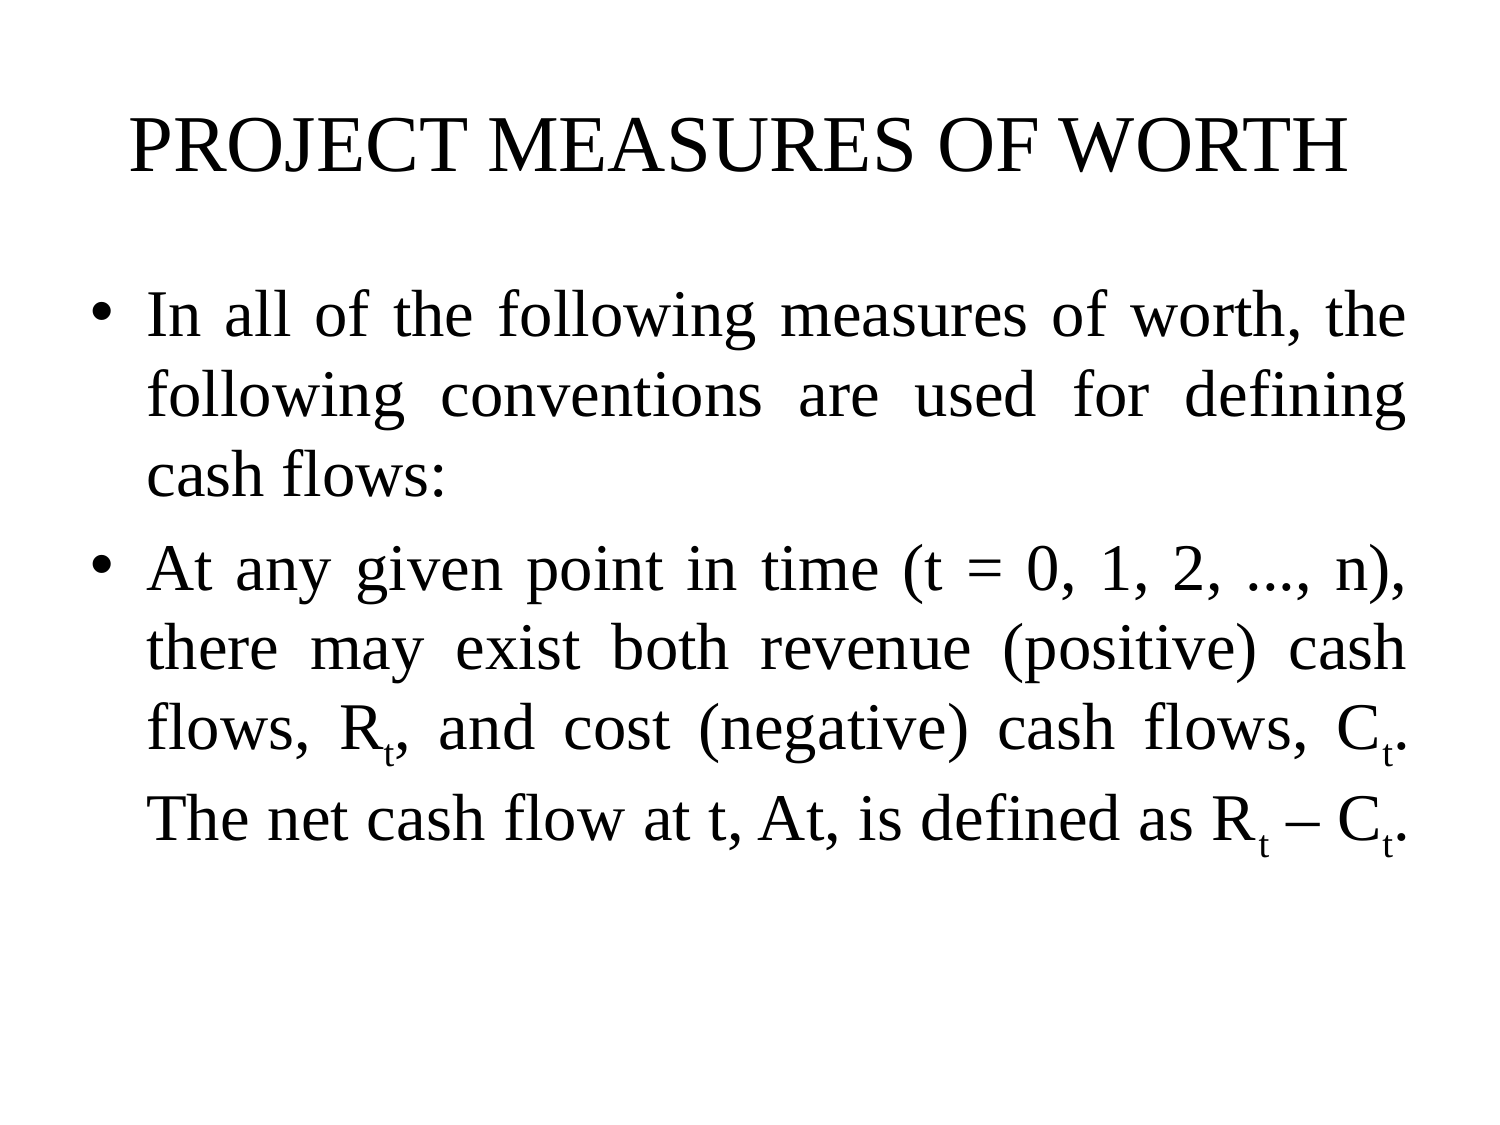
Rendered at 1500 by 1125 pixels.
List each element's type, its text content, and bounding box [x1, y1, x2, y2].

list In all of the following measures of worth, the following conventions are used for defining cash flows: At any given point in time (t = 0, 1, 2, ..., n), there may exist both revenue (positive) cash flows, Rt, and cost (negative) cash flows, Ct. The net cash flow at t, At, is defined as Rt – Ct. [75, 262, 1425, 1005]
title PROJECT MEASURES OF WORTH [75, 45, 1425, 233]
